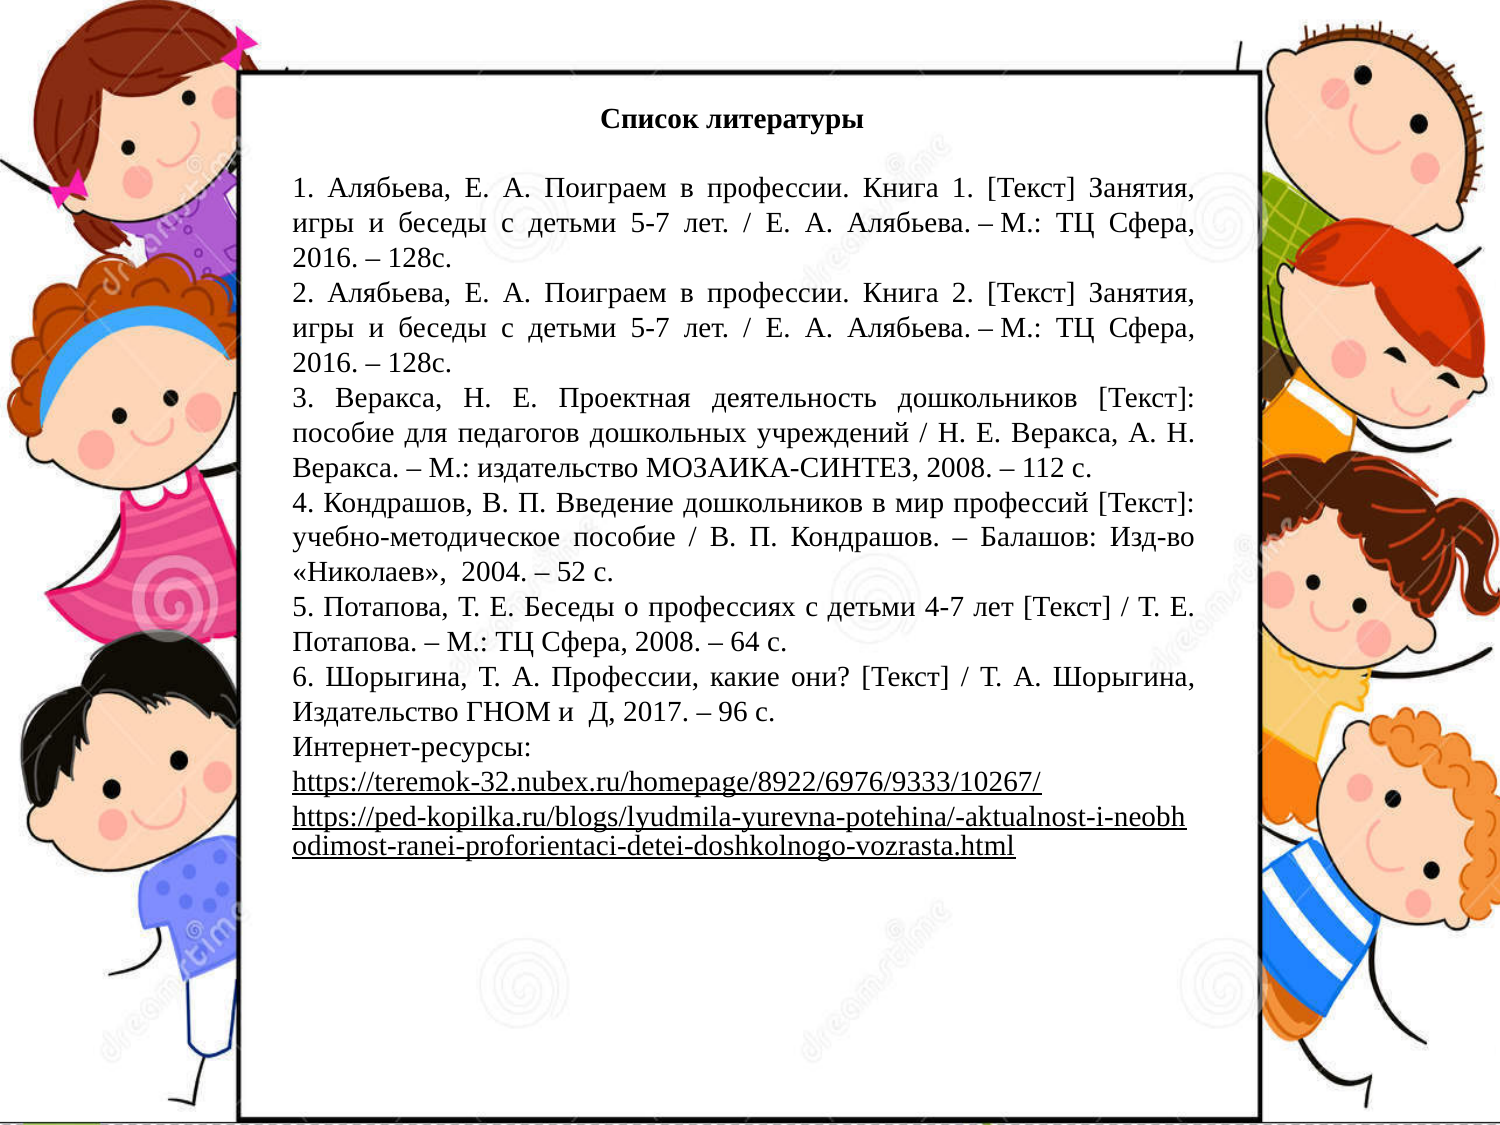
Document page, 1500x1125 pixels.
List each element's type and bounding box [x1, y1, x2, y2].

list [0, 0, 1500, 1125]
